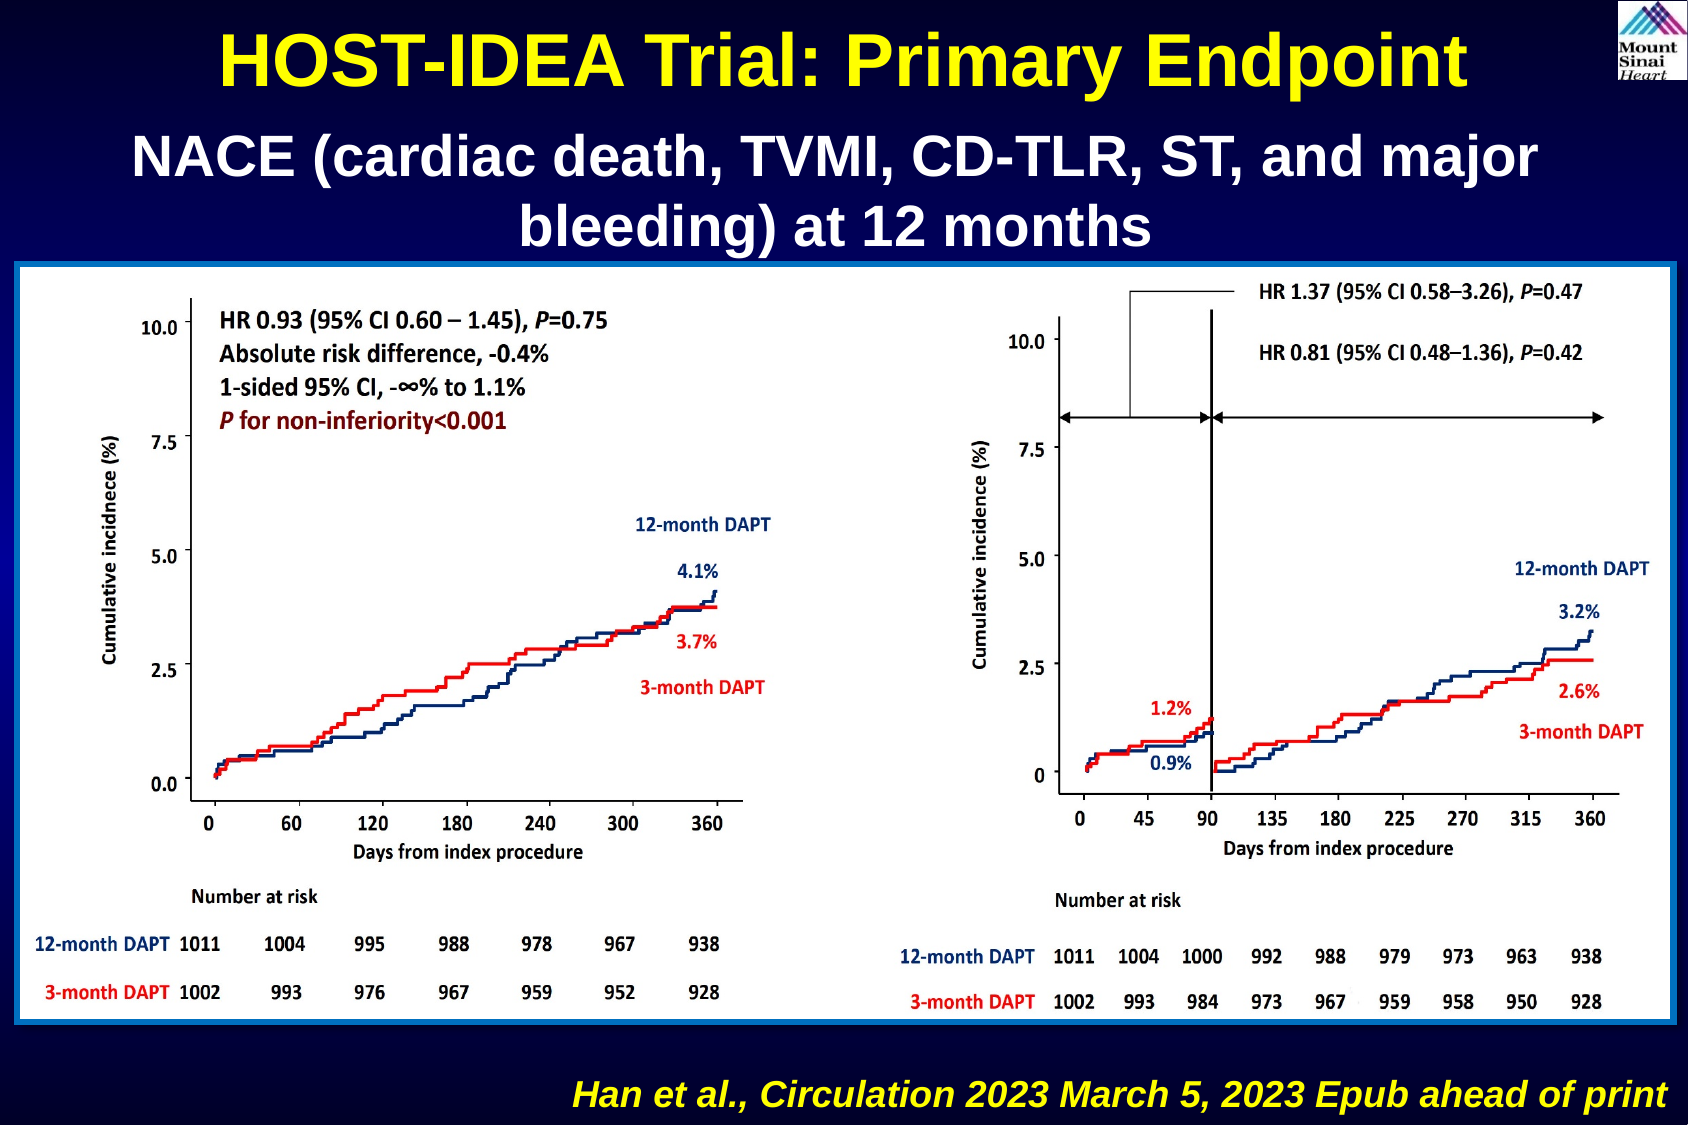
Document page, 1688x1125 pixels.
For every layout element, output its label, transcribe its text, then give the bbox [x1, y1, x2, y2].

text_box Han et al., Circulation 2023 March 5, 2023 Epub ahead of print [557, 1063, 1688, 1123]
text_box NACE (cardiac death, TVMI, CD-TLR, ST, and major bleeding) at 12 months [54, 110, 1619, 260]
picture [1617, 1, 1688, 80]
picture [20, 266, 1671, 1019]
text_box HOST-IDEA Trial: Primary Endpoint [0, 4, 1688, 110]
